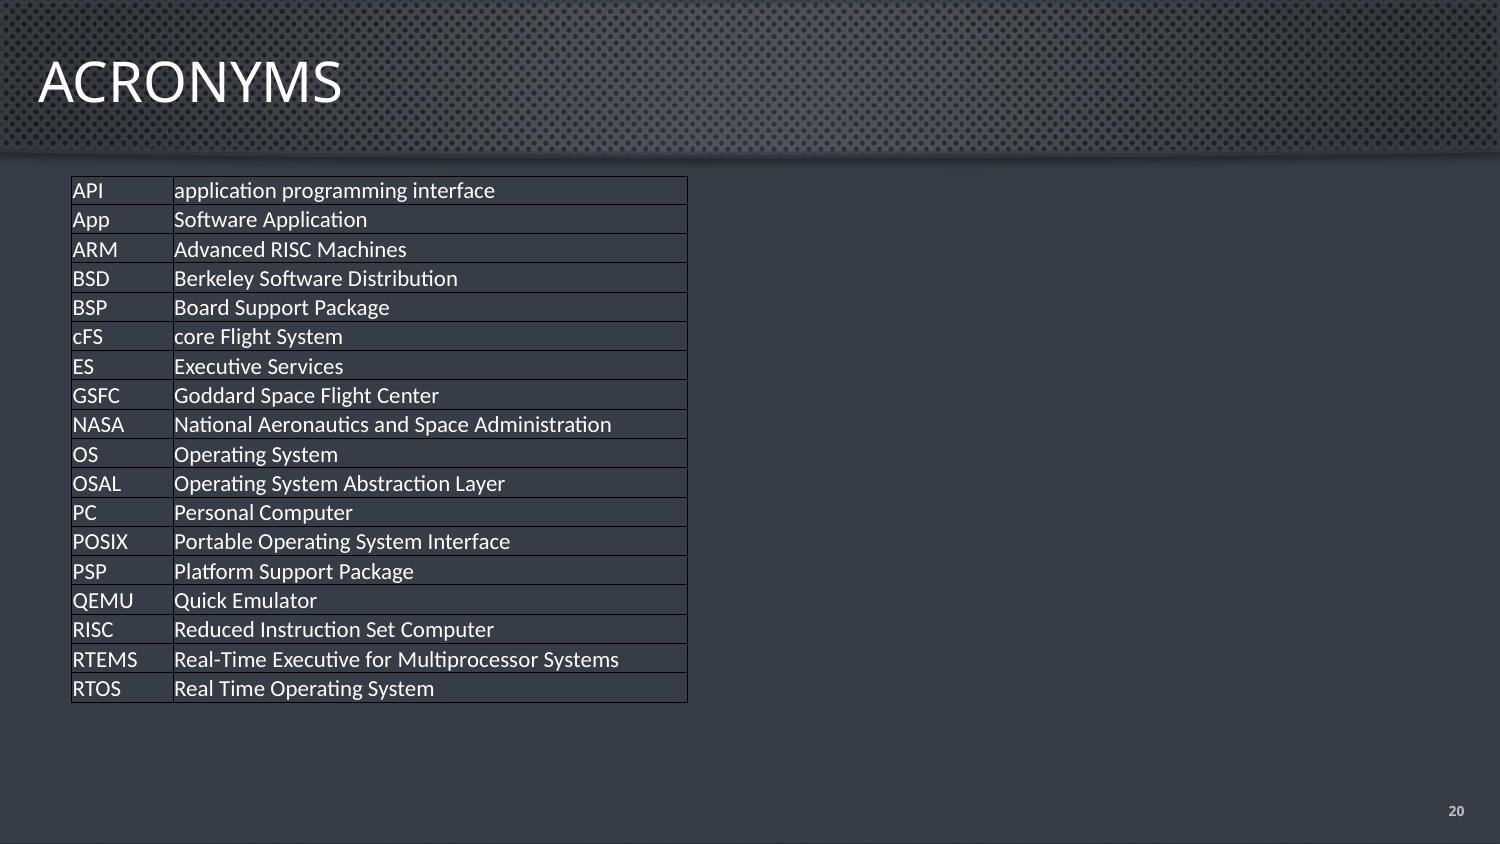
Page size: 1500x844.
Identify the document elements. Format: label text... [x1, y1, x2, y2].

table_cell RISC [72, 615, 173, 643]
table_cell PSP [72, 556, 173, 584]
table_cell RTOS [72, 673, 173, 702]
table_cell Real Time Operating System [174, 673, 687, 702]
table_cell NASA [72, 410, 173, 438]
text_box 20 [1389, 779, 1480, 844]
table_cell Reduced Instruction Set Computer [174, 615, 687, 643]
table_cell BSP [72, 293, 173, 321]
table_cell Board Support Package [174, 293, 687, 321]
table_cell ES [72, 351, 173, 379]
title Acronyms [23, 31, 1468, 126]
table_cell POSIX [72, 527, 173, 555]
table_cell National Aeronautics and Space Administration [174, 410, 687, 438]
table_cell Real-Time Executive for Multiprocessor Systems [174, 644, 687, 672]
table_cell core Flight System [174, 322, 687, 350]
table_header application programming interface [174, 177, 687, 204]
table_cell App [72, 205, 173, 233]
table_cell GSFC [72, 380, 173, 409]
table_cell ARM [72, 234, 173, 262]
table_cell Berkeley Software Distribution [174, 263, 687, 292]
table_header API [72, 177, 173, 204]
table_cell Advanced RISC Machines [174, 234, 687, 262]
table_cell OS [72, 439, 173, 467]
table_cell OSAL [72, 468, 173, 497]
table_cell Operating System [174, 439, 687, 467]
table_cell PC [72, 498, 173, 526]
table_cell cFS [72, 322, 173, 350]
table_cell Portable Operating System Interface [174, 527, 687, 555]
table_cell Software Application [174, 205, 687, 233]
table_cell Executive Services [174, 351, 687, 379]
table_cell Goddard Space Flight Center [174, 380, 687, 409]
table_cell QEMU [72, 585, 173, 614]
table_cell Platform Support Package [174, 556, 687, 584]
table_cell Quick Emulator [174, 585, 687, 614]
table_cell Operating System Abstraction Layer [174, 468, 687, 497]
table_cell BSD [72, 263, 173, 292]
table_cell Personal Computer [174, 498, 687, 526]
table_cell RTEMS [72, 644, 173, 672]
